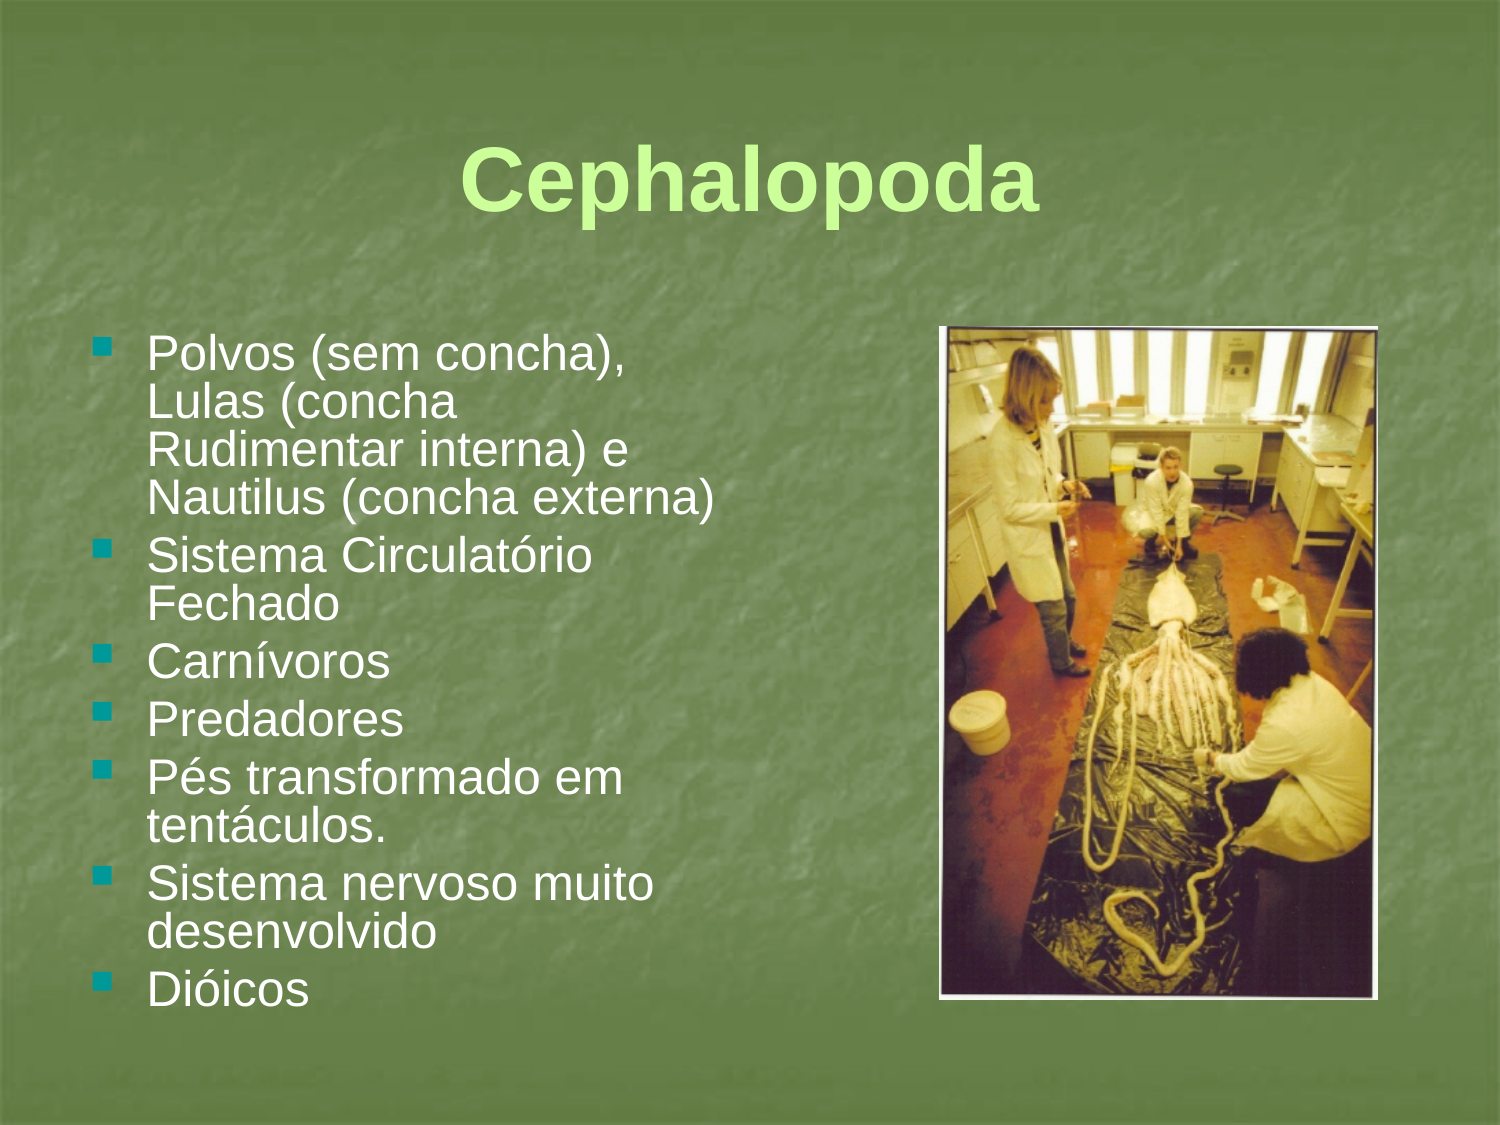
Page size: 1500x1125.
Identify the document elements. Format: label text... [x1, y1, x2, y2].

title Cephalopoda [74, 62, 1426, 288]
list Polvos (sem concha), Lulas (concha Rudimentar interna) e Nautilus (concha externa) Sistema Circulatório Fechado Carnívoros Predadores Pés transformado em tentáculos. Sistema nervoso muito desenvolvido Dióicos [74, 324, 738, 1071]
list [938, 326, 1378, 1000]
